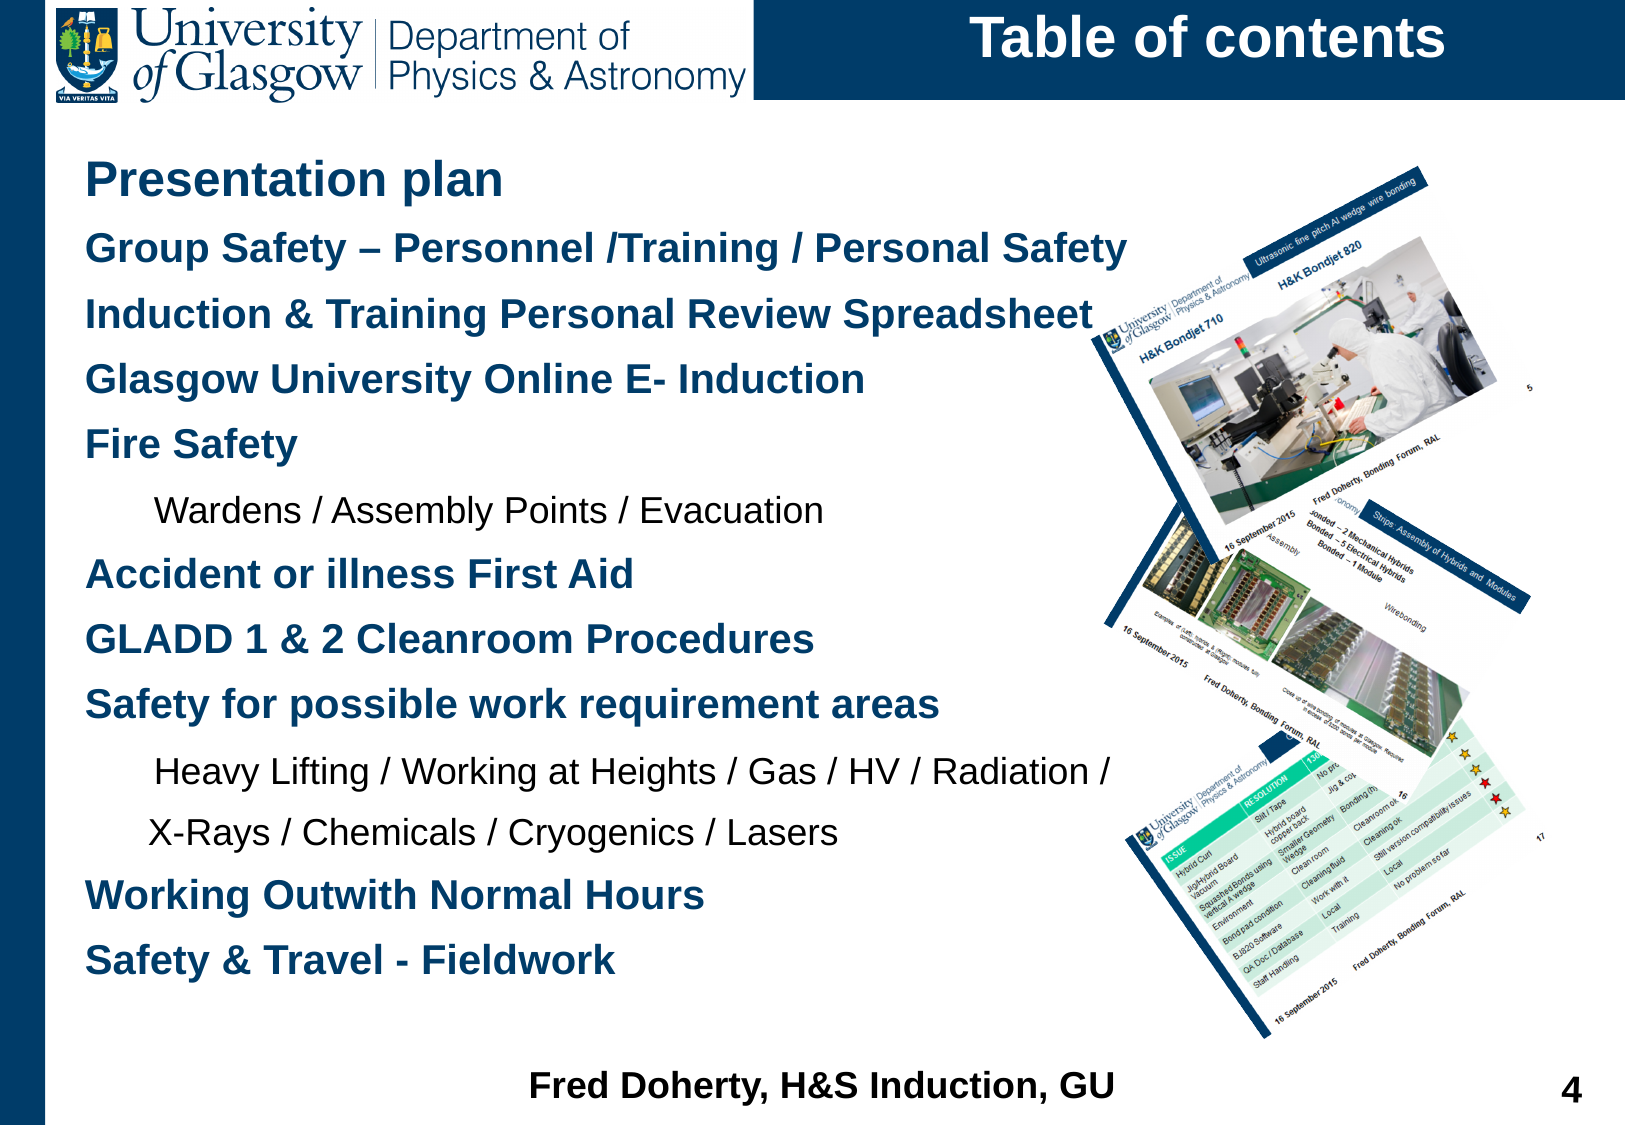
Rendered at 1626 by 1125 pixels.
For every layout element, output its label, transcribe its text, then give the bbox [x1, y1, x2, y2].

text_box Presentation plan Group Safety – Personnel /Training / Personal Safety Induction & Training Personal Review Spreadsheet Glasgow University Online E- Induction Fire Safety Wardens / Assembly Points / Evacuation Accident or illness First Aid GLADD 1 & 2 Cleanroom Procedures Safety for possible work requirement areas Heavy Lifting / Working at Heights / Gas / HV / Radiation / X-Rays / Chemicals / Cryogenics / Lasers Working Outwith Normal Hours Safety & Travel - Fieldwork [68, 138, 1603, 1034]
text_box Fred Doherty, H&S Induction, GU [513, 1053, 1229, 1103]
picture [1091, 166, 1551, 1038]
picture [56, 7, 746, 103]
text_box 4 [1545, 1056, 1613, 1114]
text_box Table of contents [753, 0, 1625, 100]
